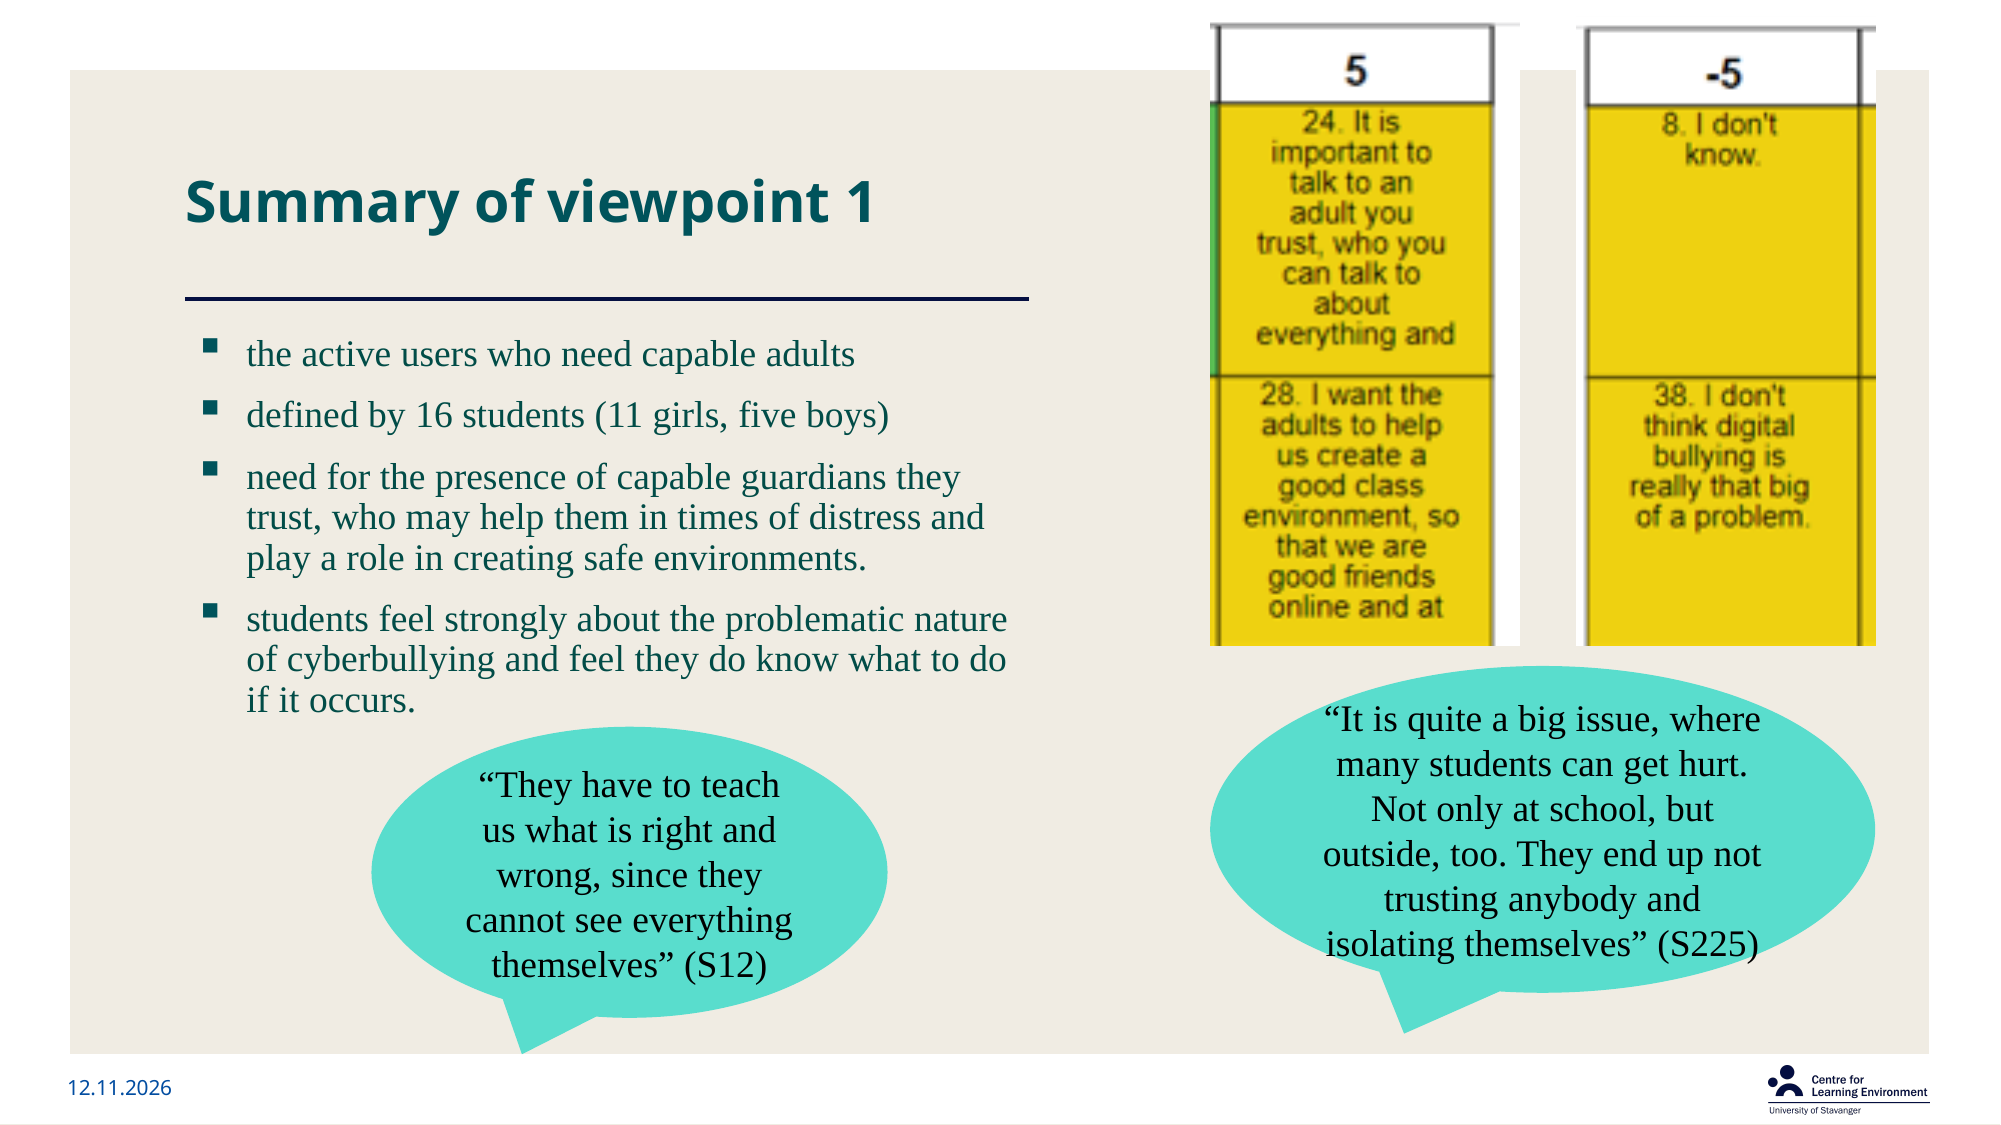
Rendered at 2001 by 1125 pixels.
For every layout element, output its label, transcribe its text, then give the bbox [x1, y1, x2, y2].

picture [1134, 15, 1933, 1055]
picture [1768, 1065, 1930, 1115]
title Summary of viewpoint 1 [185, 165, 1028, 280]
text_box “They have to teach us what is right and wrong, since they cannot see everything themselves” (S12) [370, 725, 889, 1056]
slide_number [67, 1074, 518, 1125]
list the active users who need capable adults defined by 16 students (11 girls, five boys) need for the presence of capable guardians they trust, who may help them in times of distress and play a role in creating safe environments. students feel strongly about the problematic nature of cyberbullying and feel they do know what to do if it occurs. [199, 334, 1014, 737]
